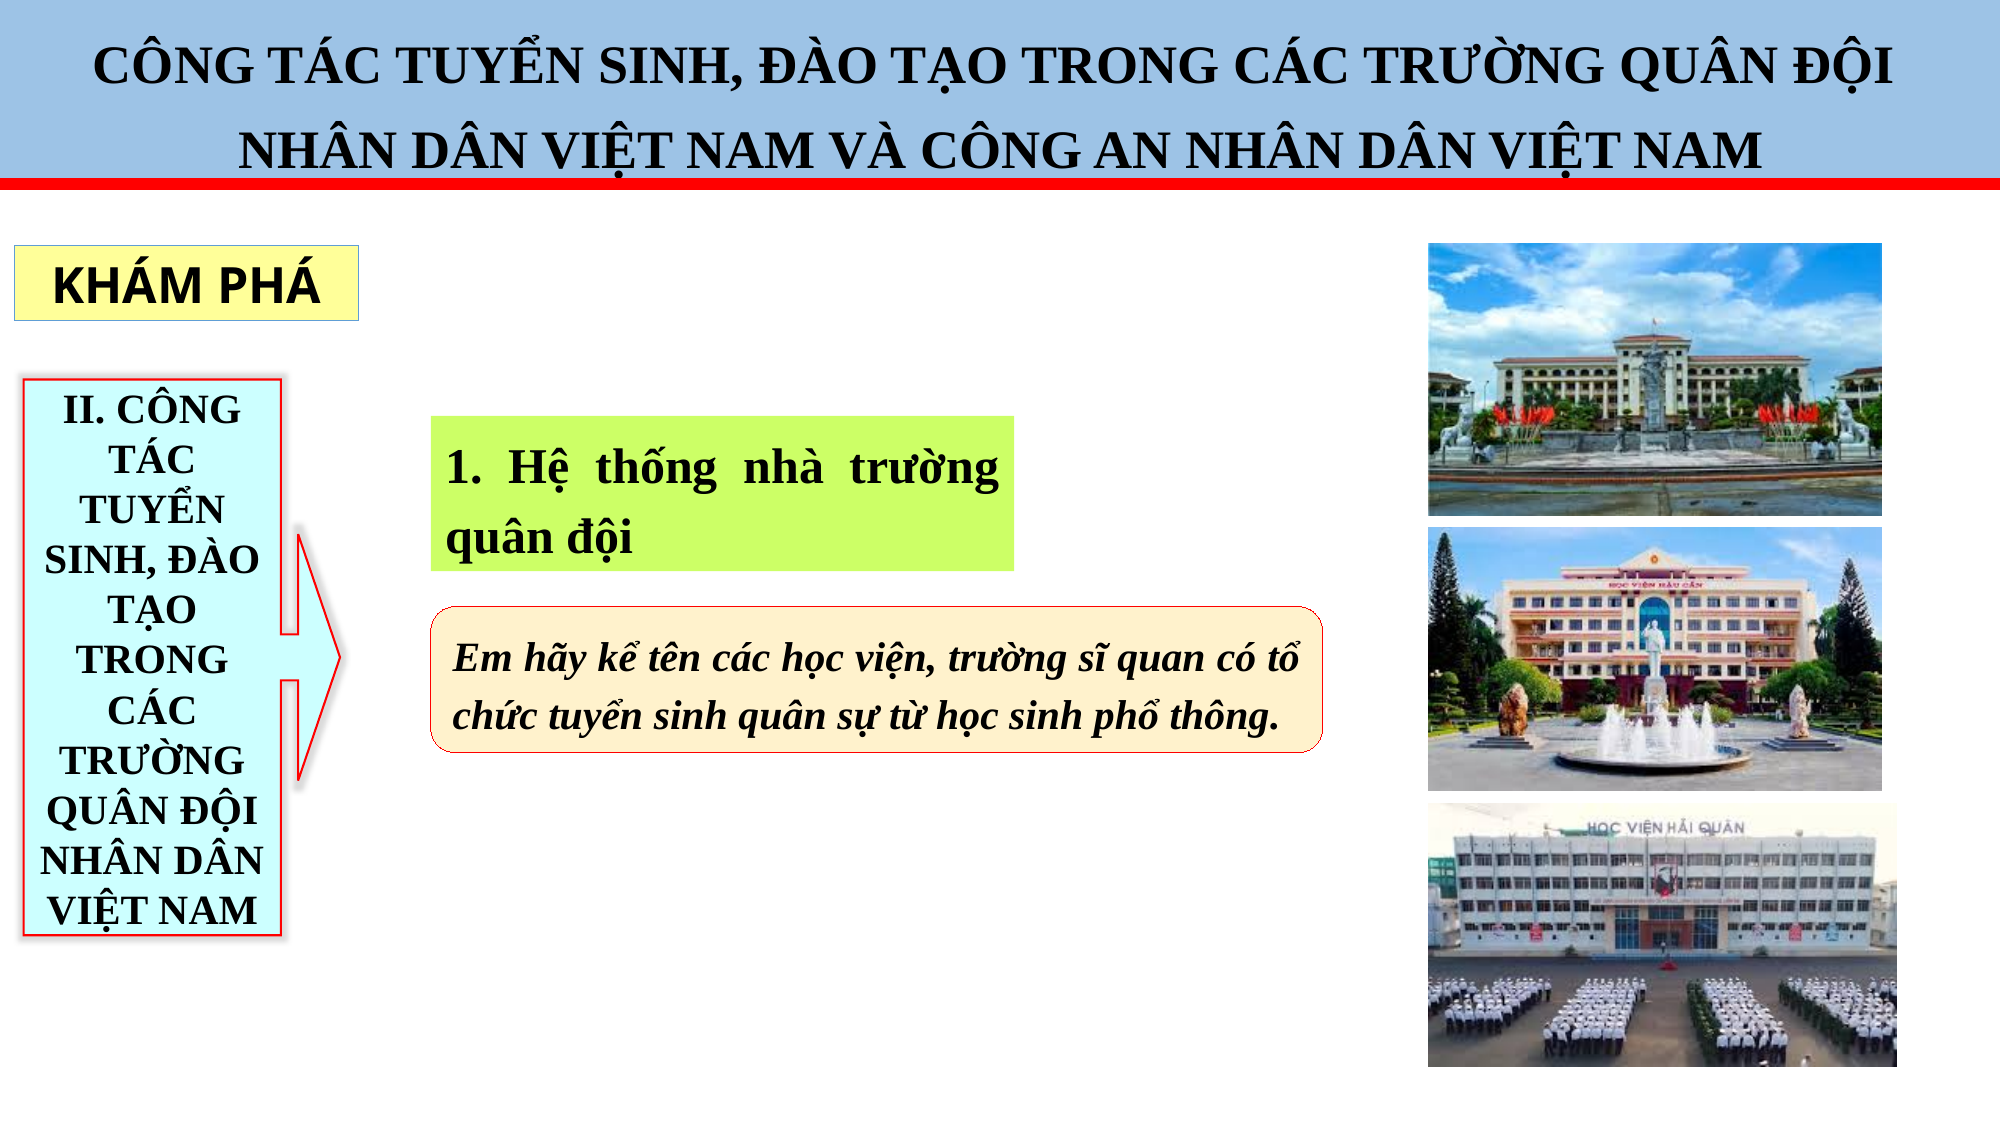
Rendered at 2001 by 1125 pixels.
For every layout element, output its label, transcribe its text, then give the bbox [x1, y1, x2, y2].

picture [1427, 803, 1897, 1067]
text_box CÔNG TÁC TUYỂN SINH, ĐÀO TẠO TRONG CÁC TRƯỜNG QUÂN ĐỘI NHÂN DÂN VIỆT NAM VÀ CÔNG AN NHÂN DÂN VIỆT NAM [0, 0, 2000, 178]
text_box KHÁM PHÁ [14, 245, 359, 321]
picture [1427, 527, 1882, 791]
picture [1427, 243, 1882, 516]
text_box Em hãy kể tên các học viện, trường sĩ quan có tổ chức tuyển sinh quân sự từ học sinh phổ thông. [430, 606, 1323, 753]
text_box II. CÔNG TÁC TUYỂN SINH, ĐÀO TẠO TRONG CÁC TRƯỜNG QUÂN ĐỘI NHÂN DÂN VIỆT NAM [22, 378, 342, 937]
text_box 1. Hệ thống nhà trường quân đội [430, 415, 1015, 572]
